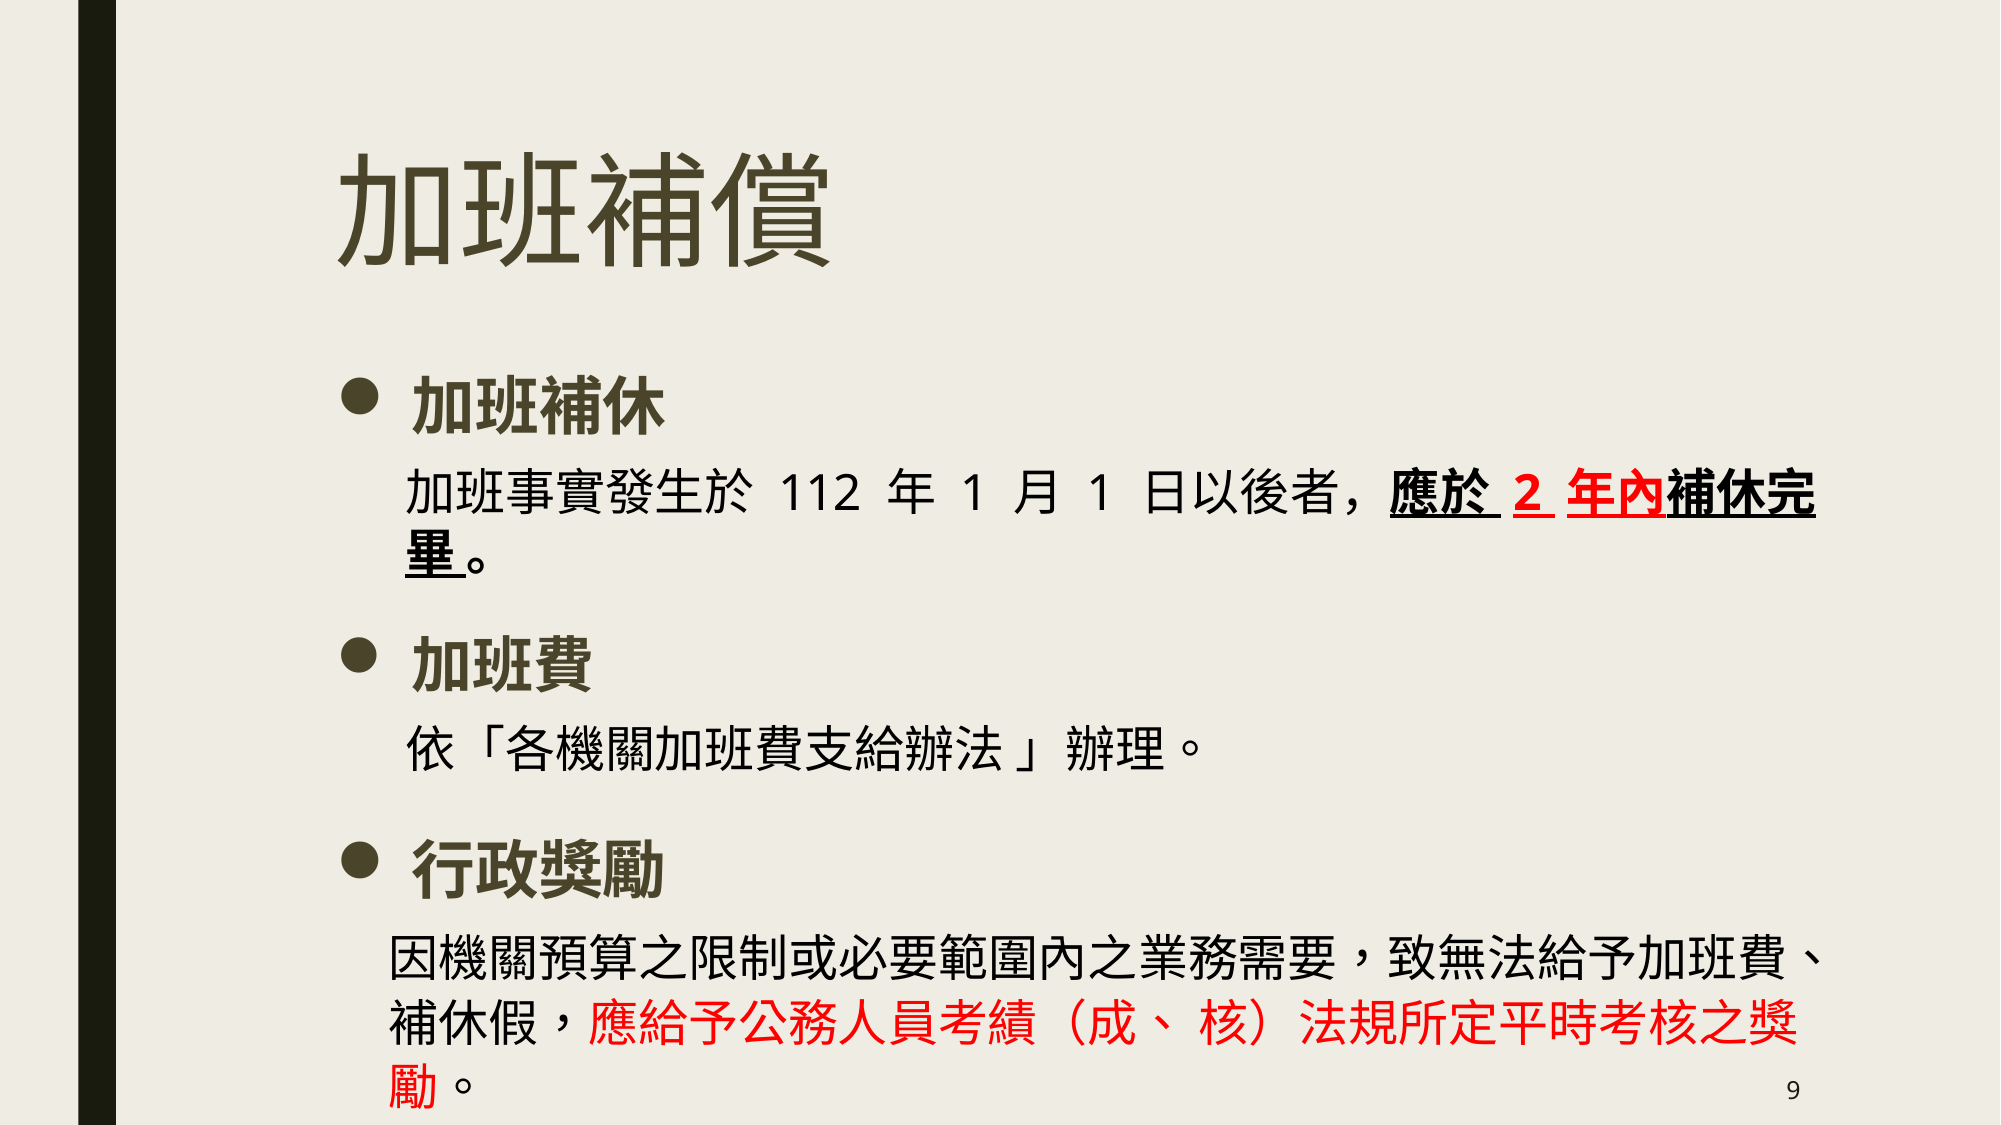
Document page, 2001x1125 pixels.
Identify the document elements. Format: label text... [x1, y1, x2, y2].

slide_number 9 [1553, 1058, 1816, 1125]
title 加班補償 [0, 131, 1093, 321]
text_box 加班補休 加班事實發⽣於 112 年 1 ⽉ 1 ⽇以後者，應於 2 年內補休完畢 。 加班費 依「各機關加班費支給辦法 」辦理。 行政獎勵 因機關預算之限制或必要範圍內之業務需要，致無法給予加班費、補休假，應給予公務⼈員考績（成、 核）法規所定平時考核之獎勵。 [295, 335, 1858, 1116]
